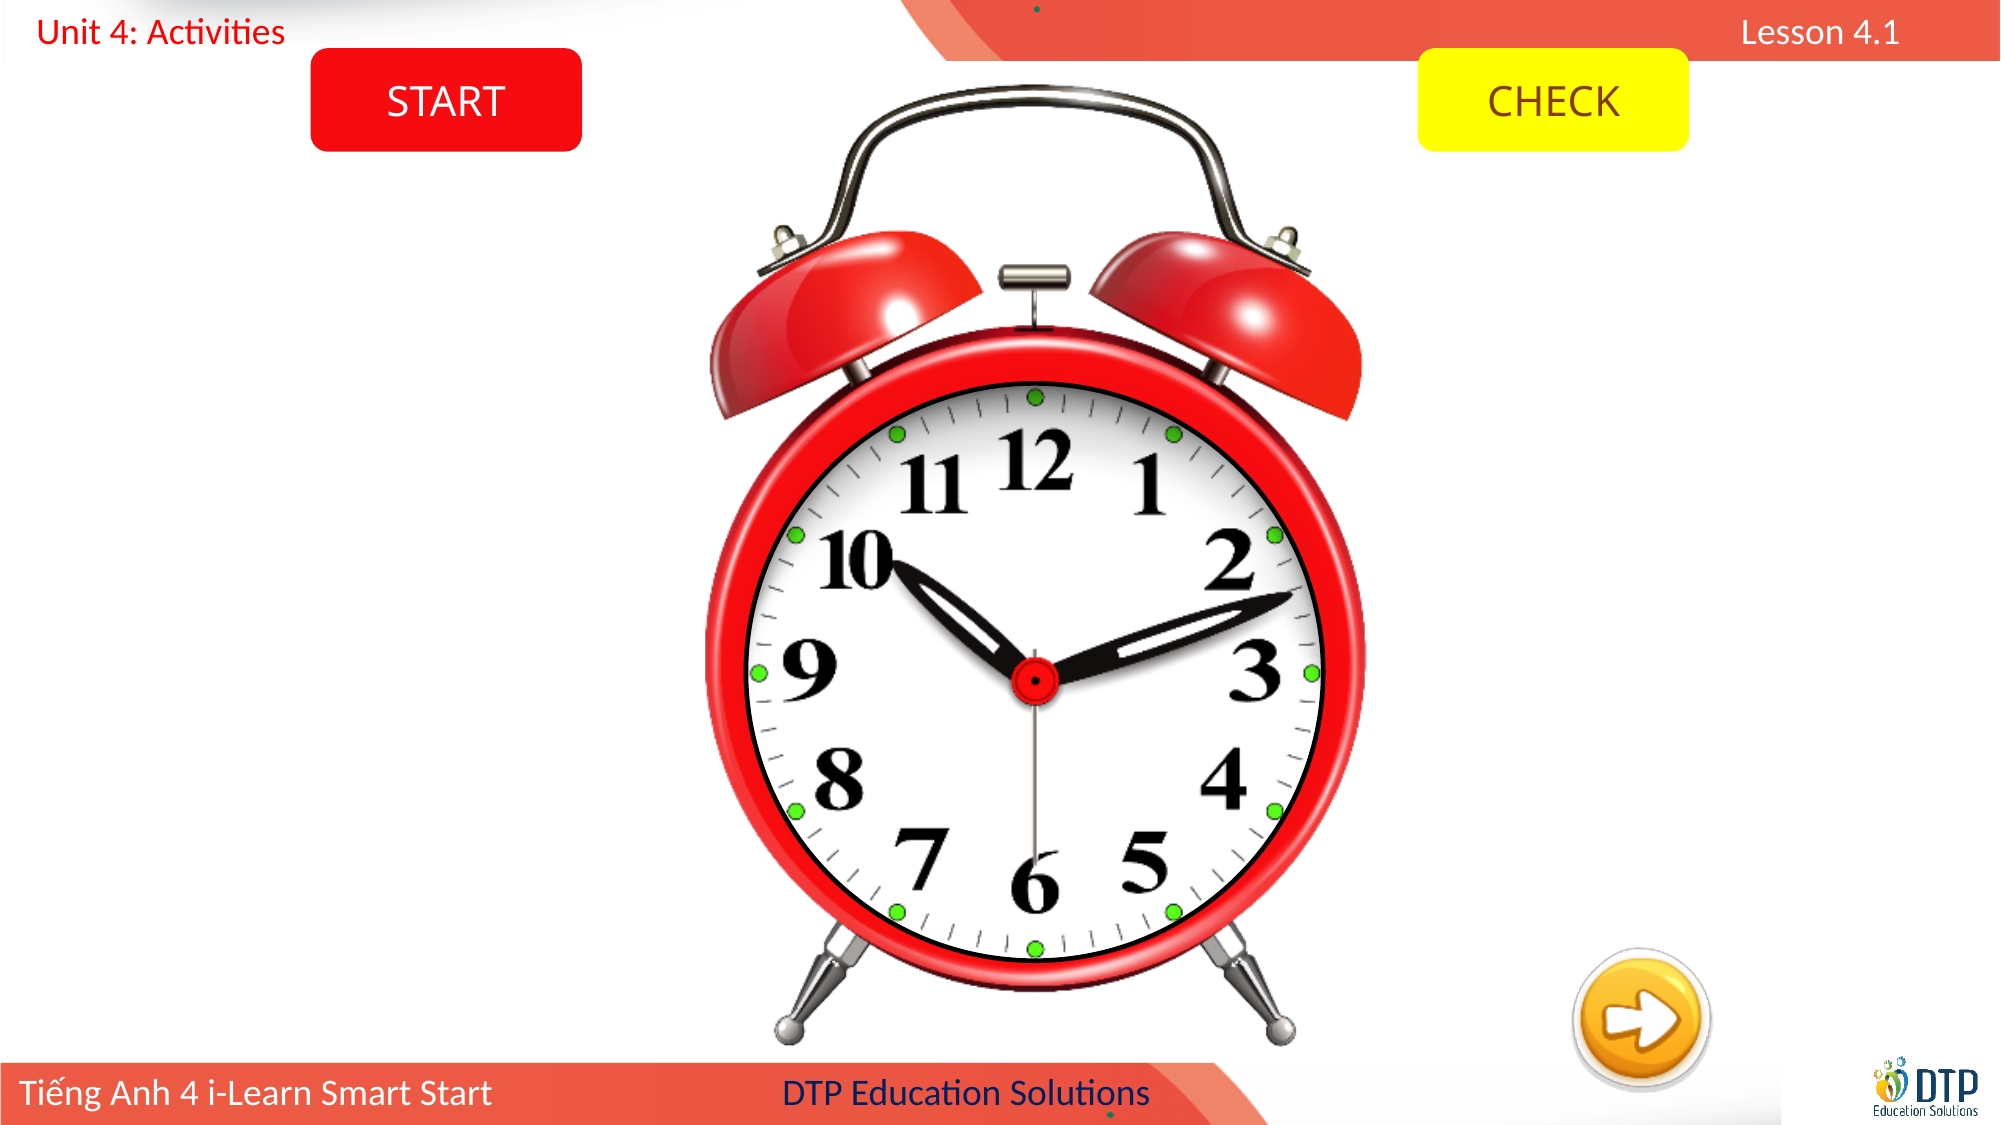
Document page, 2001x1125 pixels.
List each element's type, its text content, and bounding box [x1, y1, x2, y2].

picture [4, 0, 2000, 61]
text_box START [309, 47, 584, 153]
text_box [676, 66, 1393, 1058]
picture [1869, 1023, 1982, 1125]
text_box CHECK [1416, 47, 1691, 153]
picture [745, 383, 1324, 961]
picture [2, 946, 1782, 1125]
